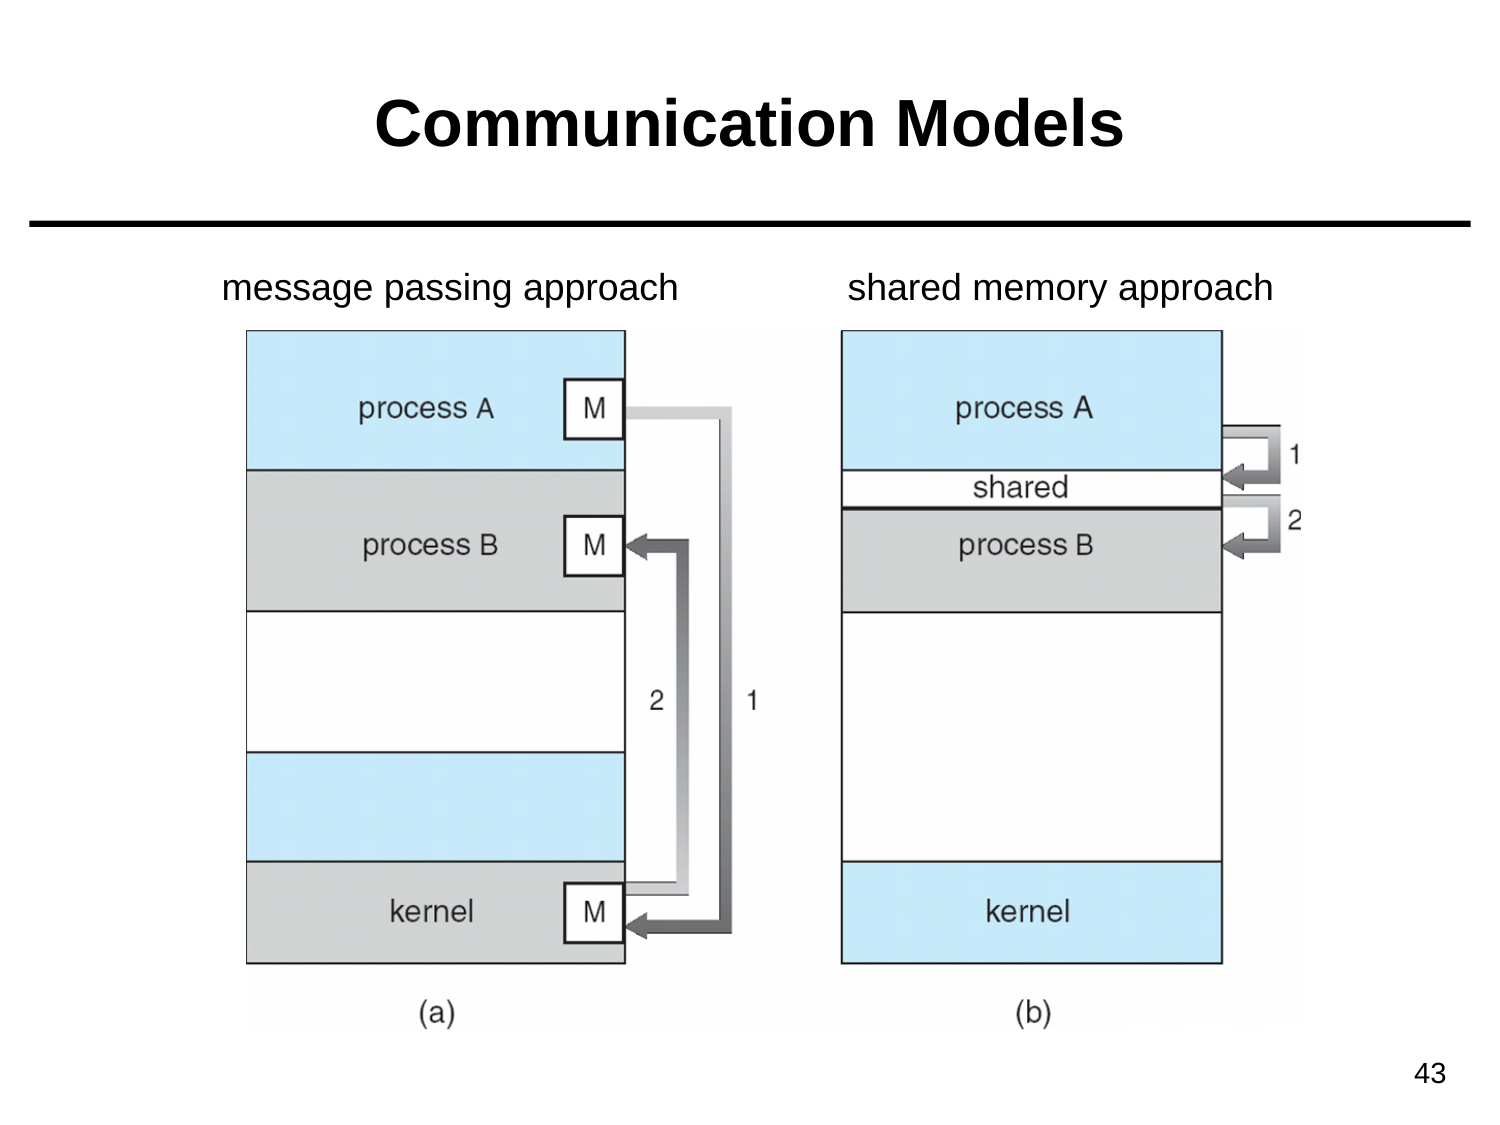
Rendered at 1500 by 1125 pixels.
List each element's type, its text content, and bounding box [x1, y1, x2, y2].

text_box message passing approach [206, 255, 705, 316]
title Communication Models [53, 26, 1447, 214]
slide_number 43 [1305, 1046, 1462, 1098]
picture [246, 326, 1306, 1031]
text_box shared memory approach [833, 255, 1300, 316]
